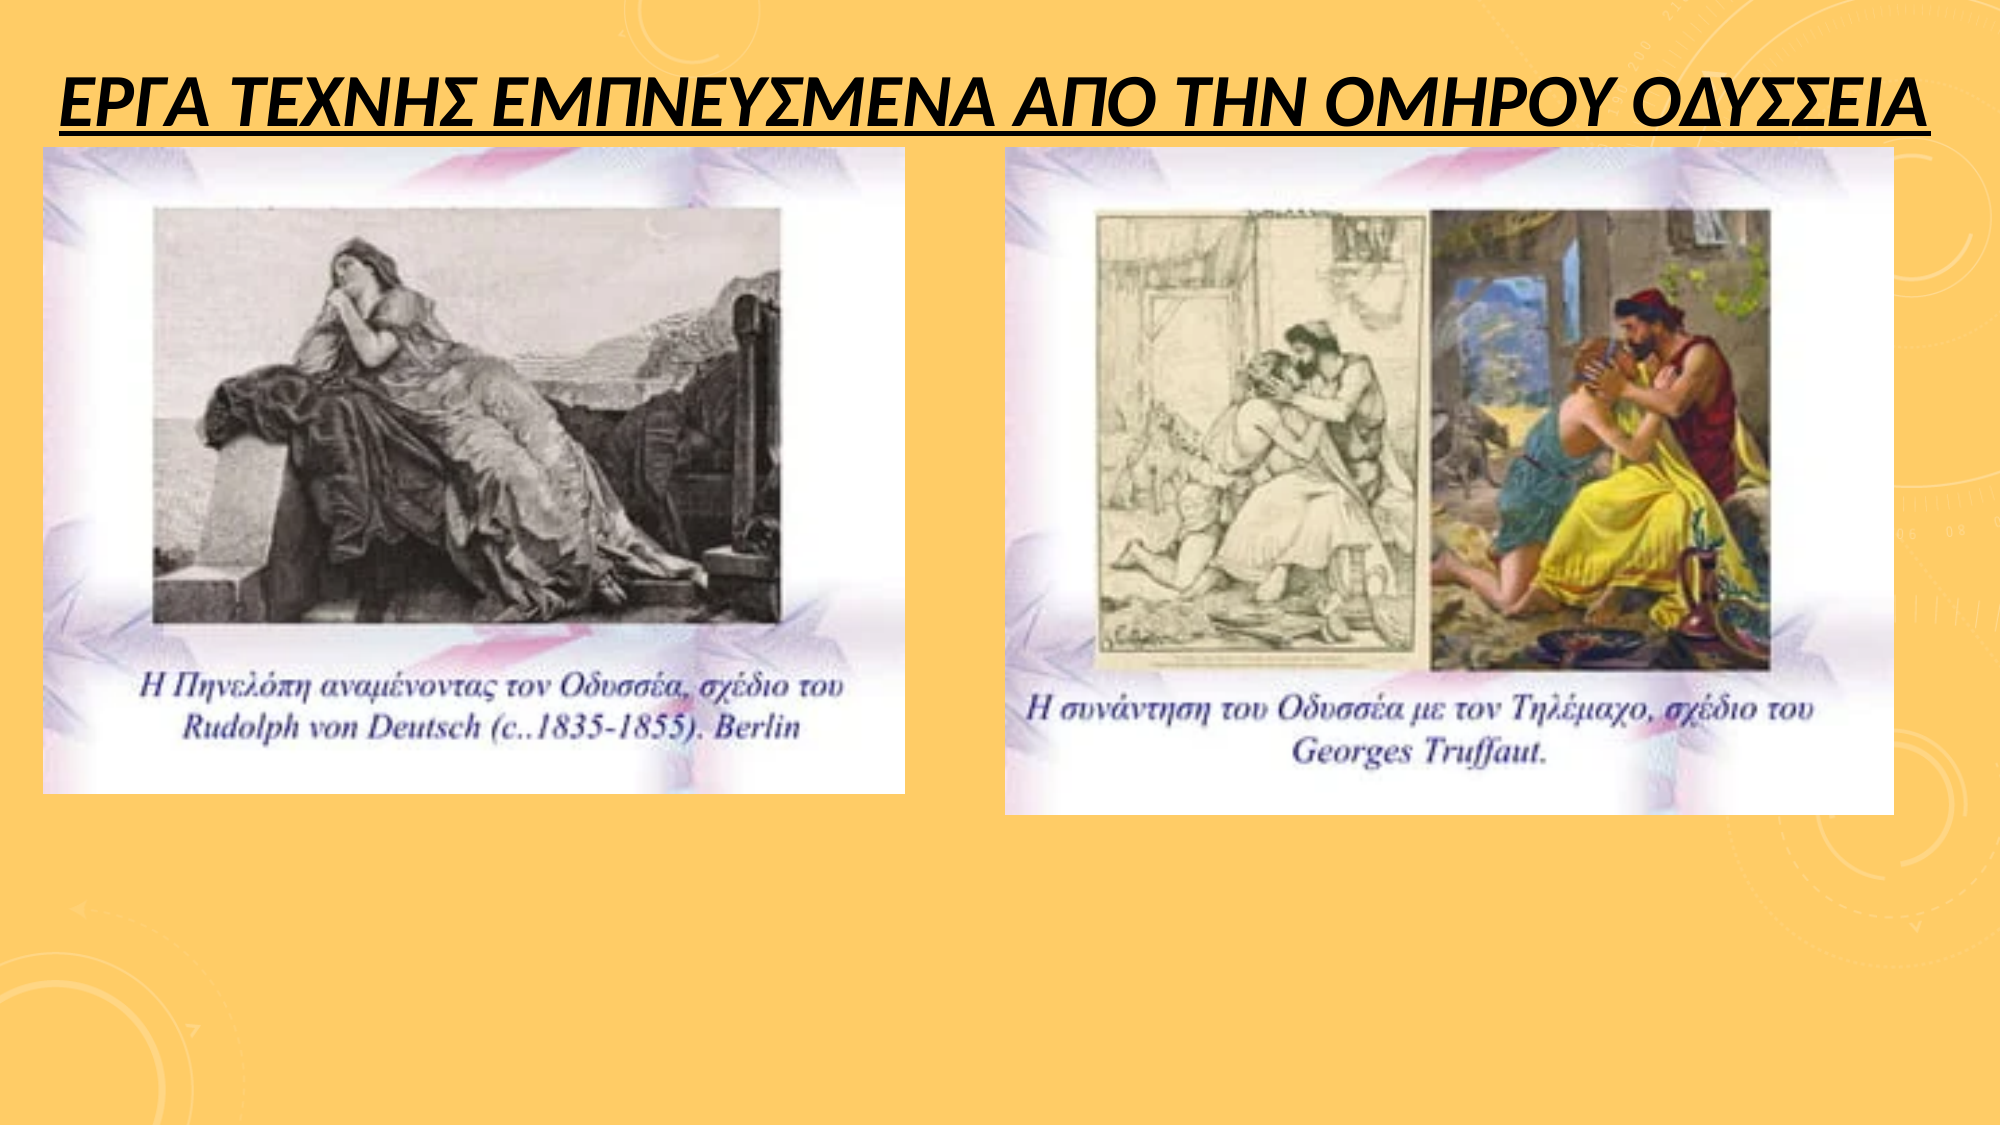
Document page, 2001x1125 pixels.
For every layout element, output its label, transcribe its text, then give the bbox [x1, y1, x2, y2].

text_box ΕΡΓΑ ΤΕΧΝΗΣ ΕΜΠΝΕΥΣΜΕΝΑ ΑΠΟ ΤΗΝ ΟΜΗΡΟΥ ΟΔΥΣΣΕΙΑ [43, 43, 1967, 329]
picture [0, 0, 2000, 1125]
